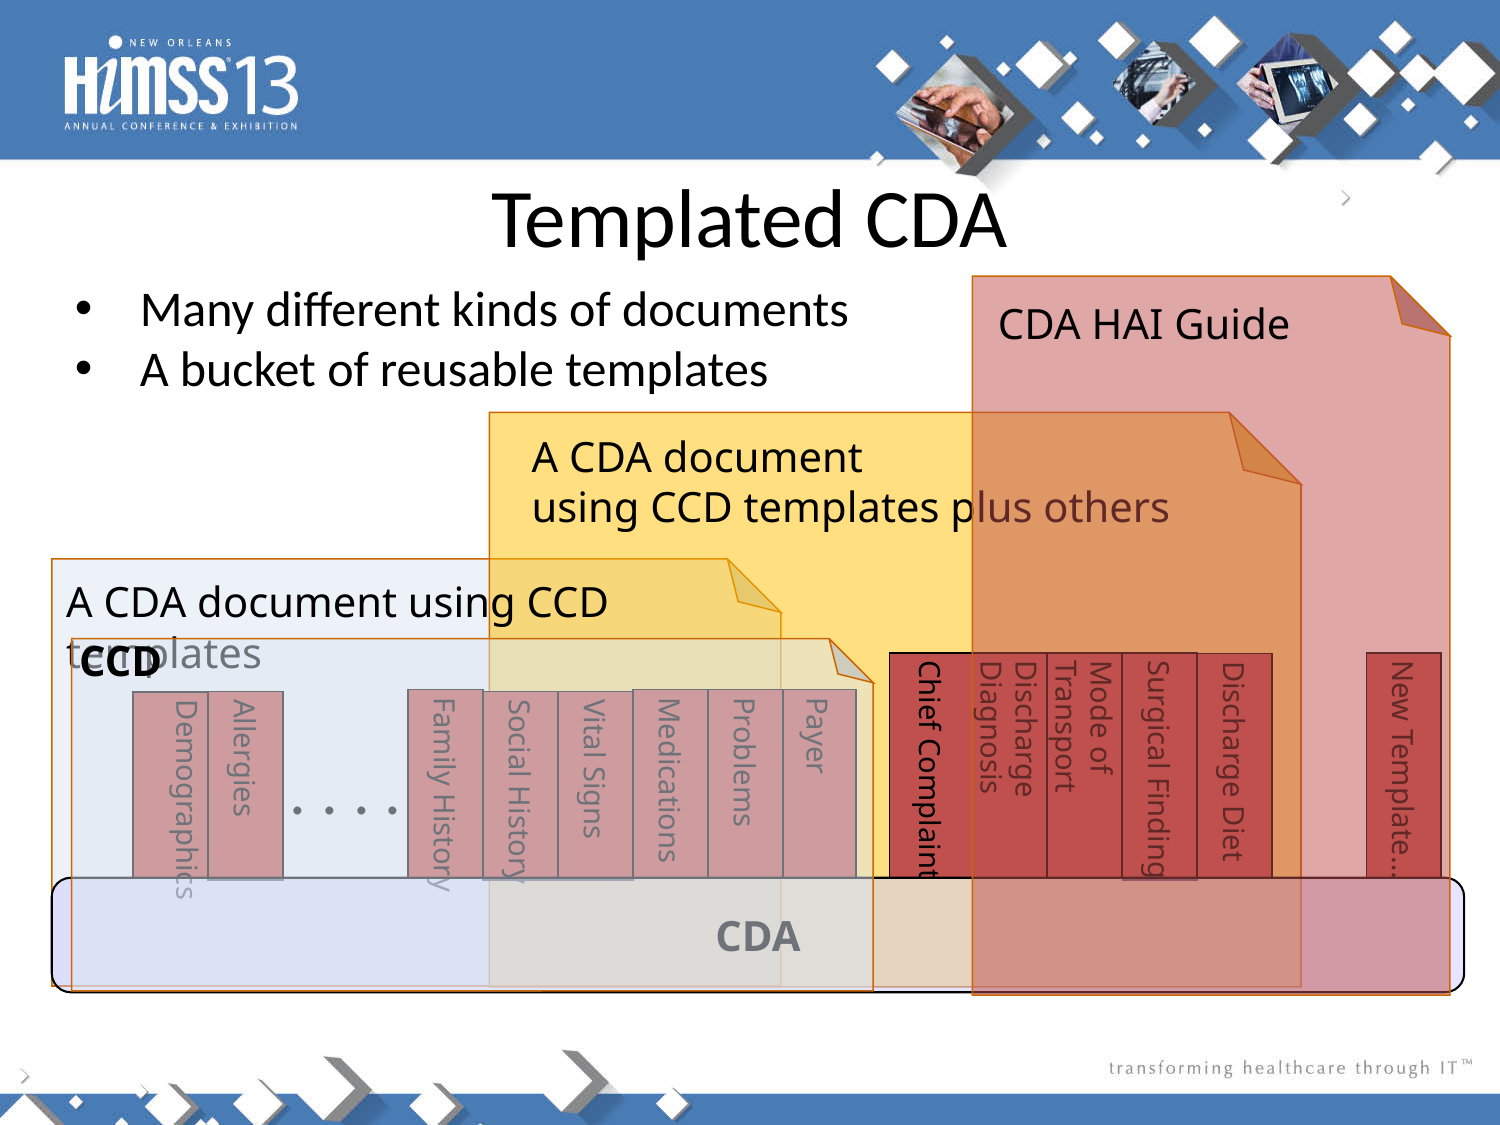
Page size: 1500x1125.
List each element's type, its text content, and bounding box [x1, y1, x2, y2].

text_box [61, 384, 1476, 966]
picture [0, 0, 1500, 1125]
text_box [972, 276, 1450, 383]
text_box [51, 412, 1465, 993]
text_box CDA HAI Guide [983, 290, 1344, 356]
text_box Many different kinds of documents A bucket of reusable templates [50, 269, 1450, 411]
text_box Templated CDA [74, 156, 1425, 262]
